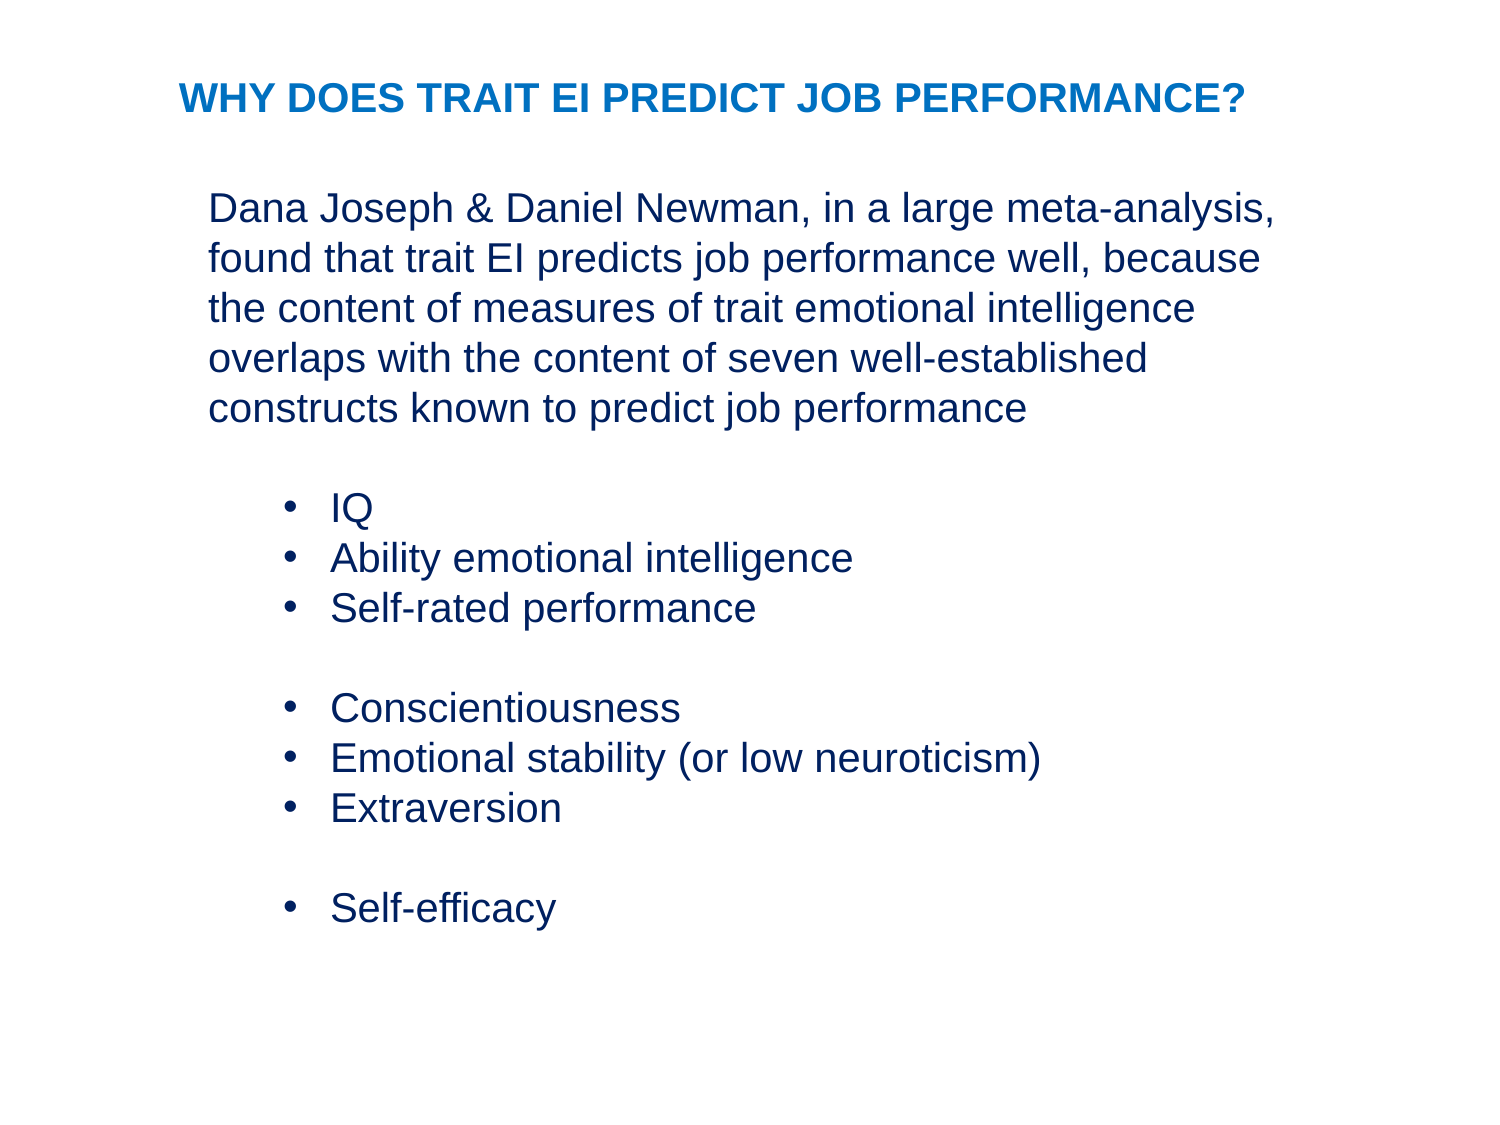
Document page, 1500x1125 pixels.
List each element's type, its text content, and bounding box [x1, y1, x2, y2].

text_box WHY DOES TRAIT EI PREDICT JOB PERFORMANCE? [103, 62, 1323, 128]
text_box Dana Joseph & Daniel Newman, in a large meta-analysis, found that trait EI predicts job performance well, because the content of measures of trait emotional intelligence overlaps with the content of seven well-established constructs known to predict job performance IQ Ability emotional intelligence Self-rated performance Conscientiousness Emotional stability (or low neuroticism) Extraversion Self-efficacy [193, 128, 1307, 939]
